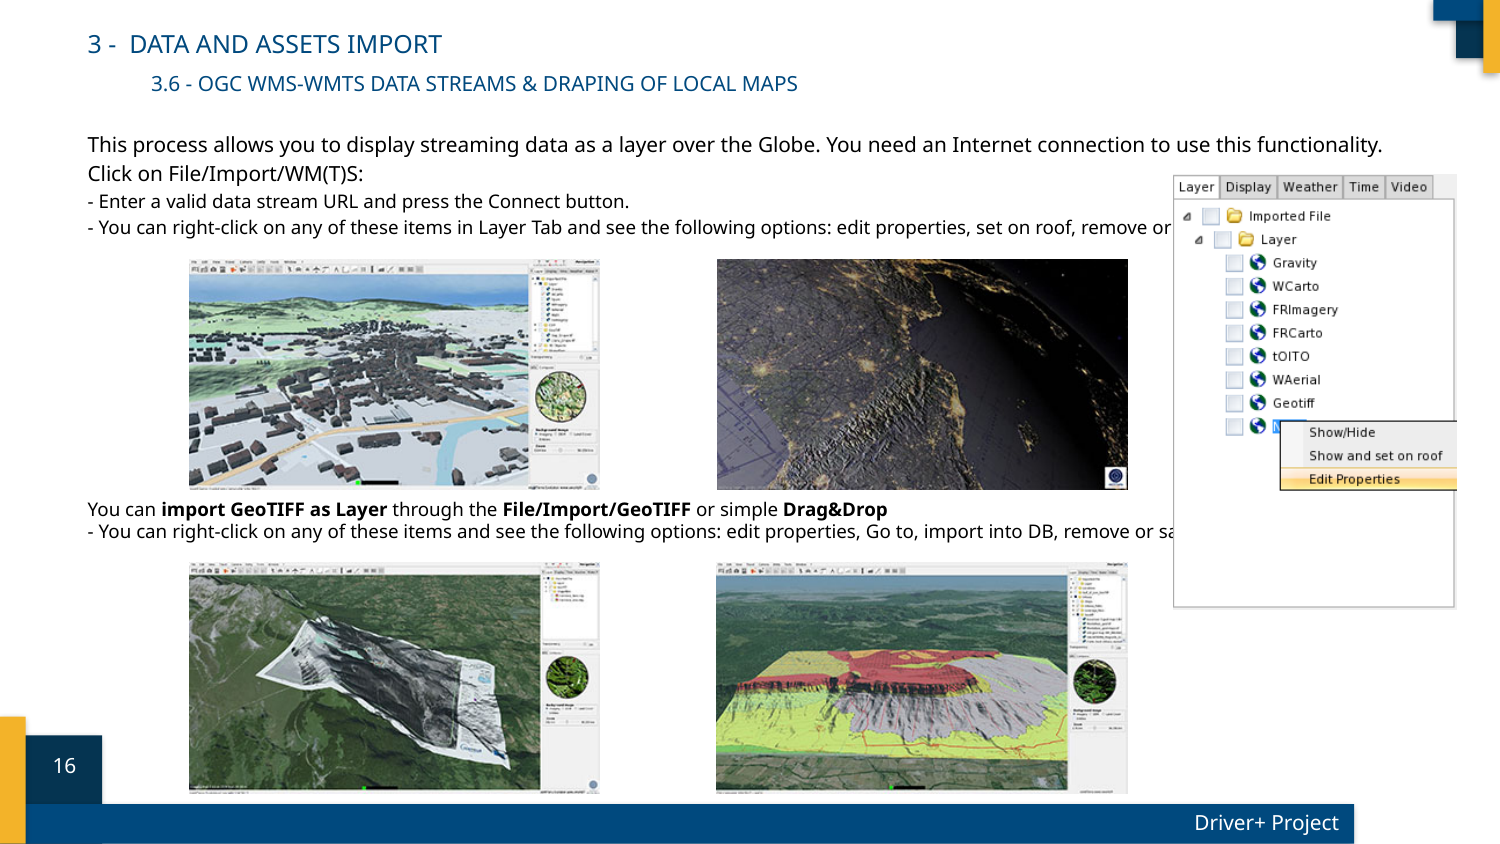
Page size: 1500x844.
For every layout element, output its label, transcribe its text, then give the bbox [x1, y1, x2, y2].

picture [189, 562, 601, 795]
picture [1173, 174, 1457, 611]
picture [717, 259, 1128, 491]
text_box 3.6 - OGC WMS-WMTS data streams & draping of Local Maps [136, 63, 1419, 106]
picture [716, 562, 1128, 795]
list 3 - Data and Assets Import [72, 20, 1420, 64]
picture [189, 259, 600, 491]
footer Driver+ Project [103, 804, 1355, 844]
slide_number 16 [26, 735, 102, 799]
list This process allows you to display streaming data as a layer over the Globe. You need an Internet connection to use this functionality. Click on File/Import/WM(T)S: - Enter a valid data stream URL and press the Connect button. - You can right-click on any of these items in Layer Tab and see the following options: edit properties, set on roof, remove or save You can import GeoTIFF as Layer through the File/Import/GeoTIFF or simple Drag&Drop - You can right-click on any of these items and see the following options: edit properties, Go to, import into DB, remove or save [72, 123, 1420, 736]
